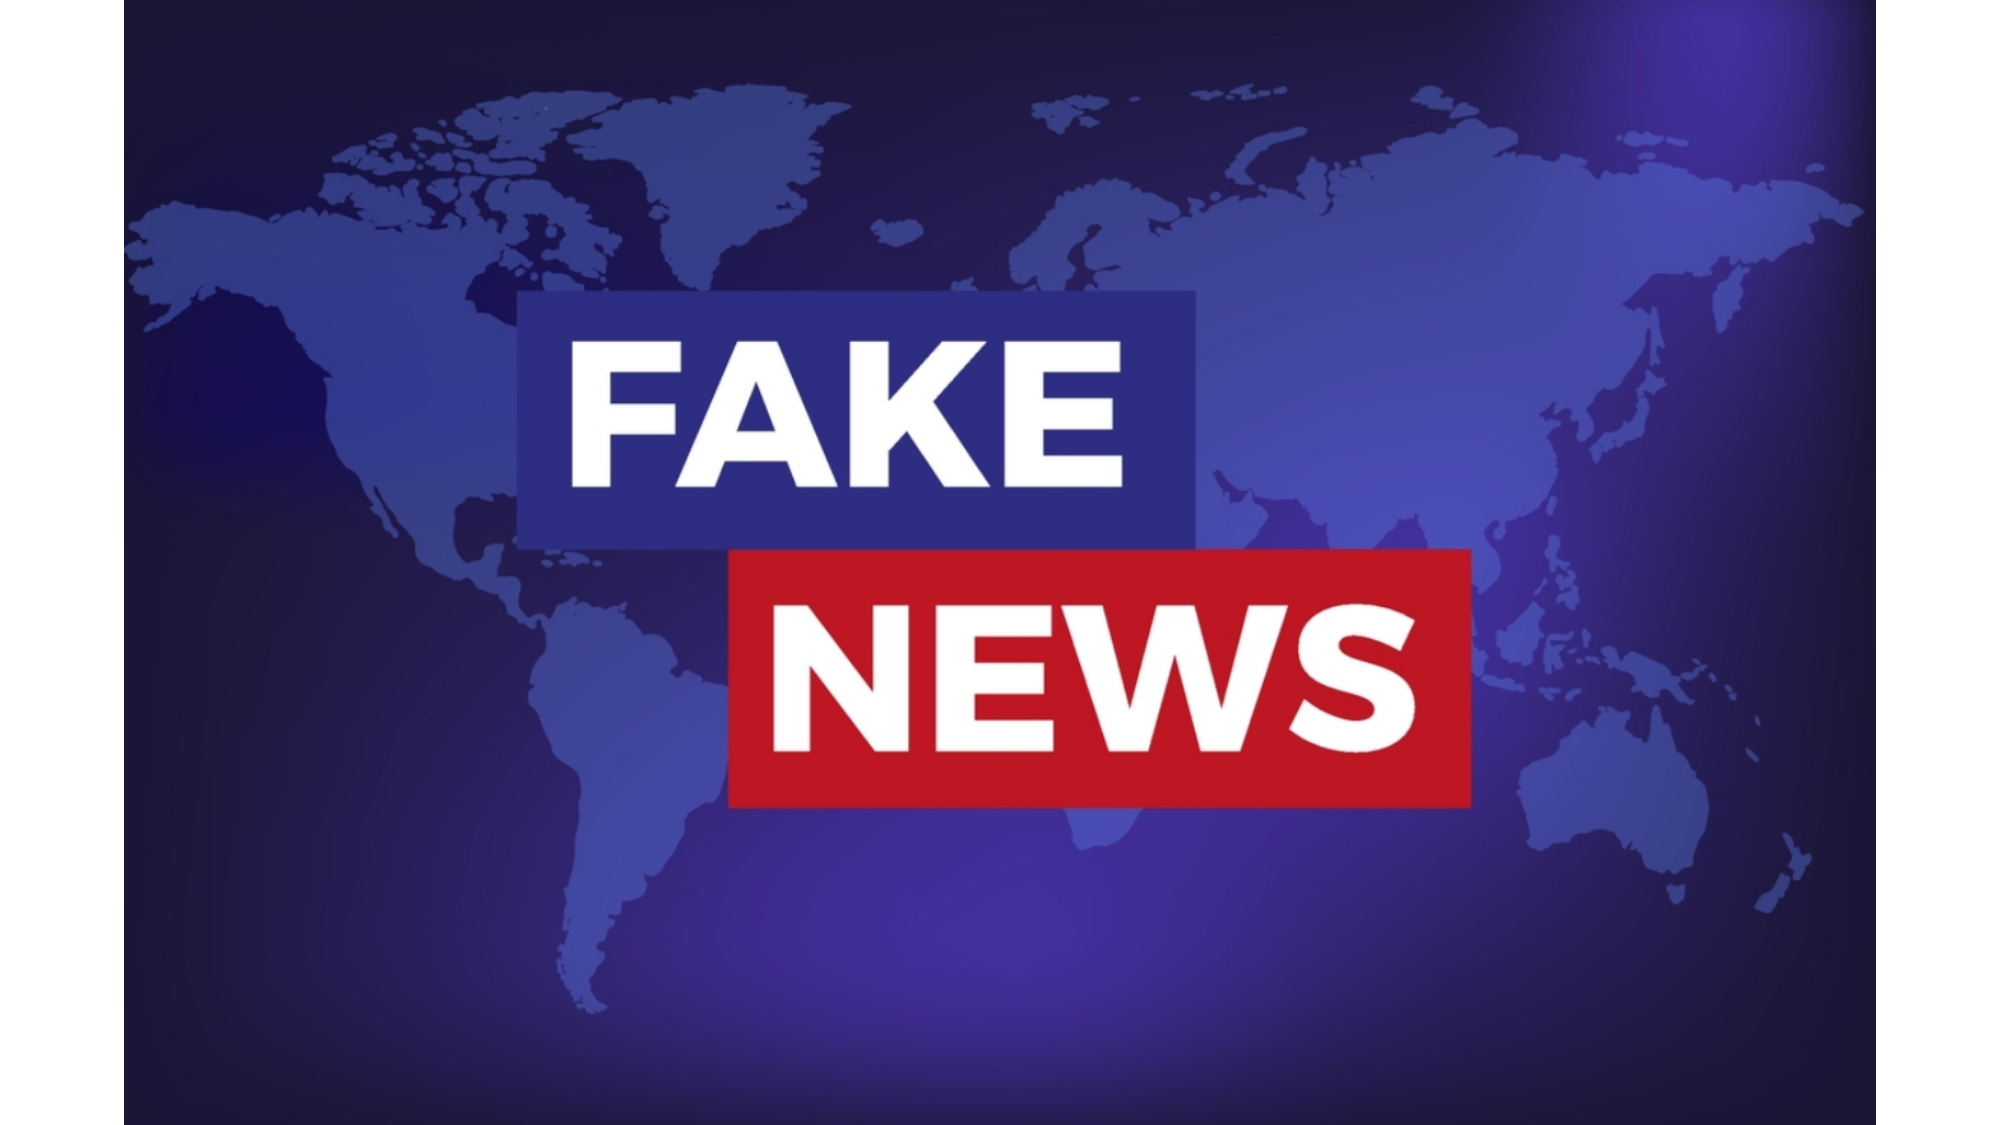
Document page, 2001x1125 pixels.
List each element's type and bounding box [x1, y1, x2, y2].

picture [124, 0, 1876, 1125]
